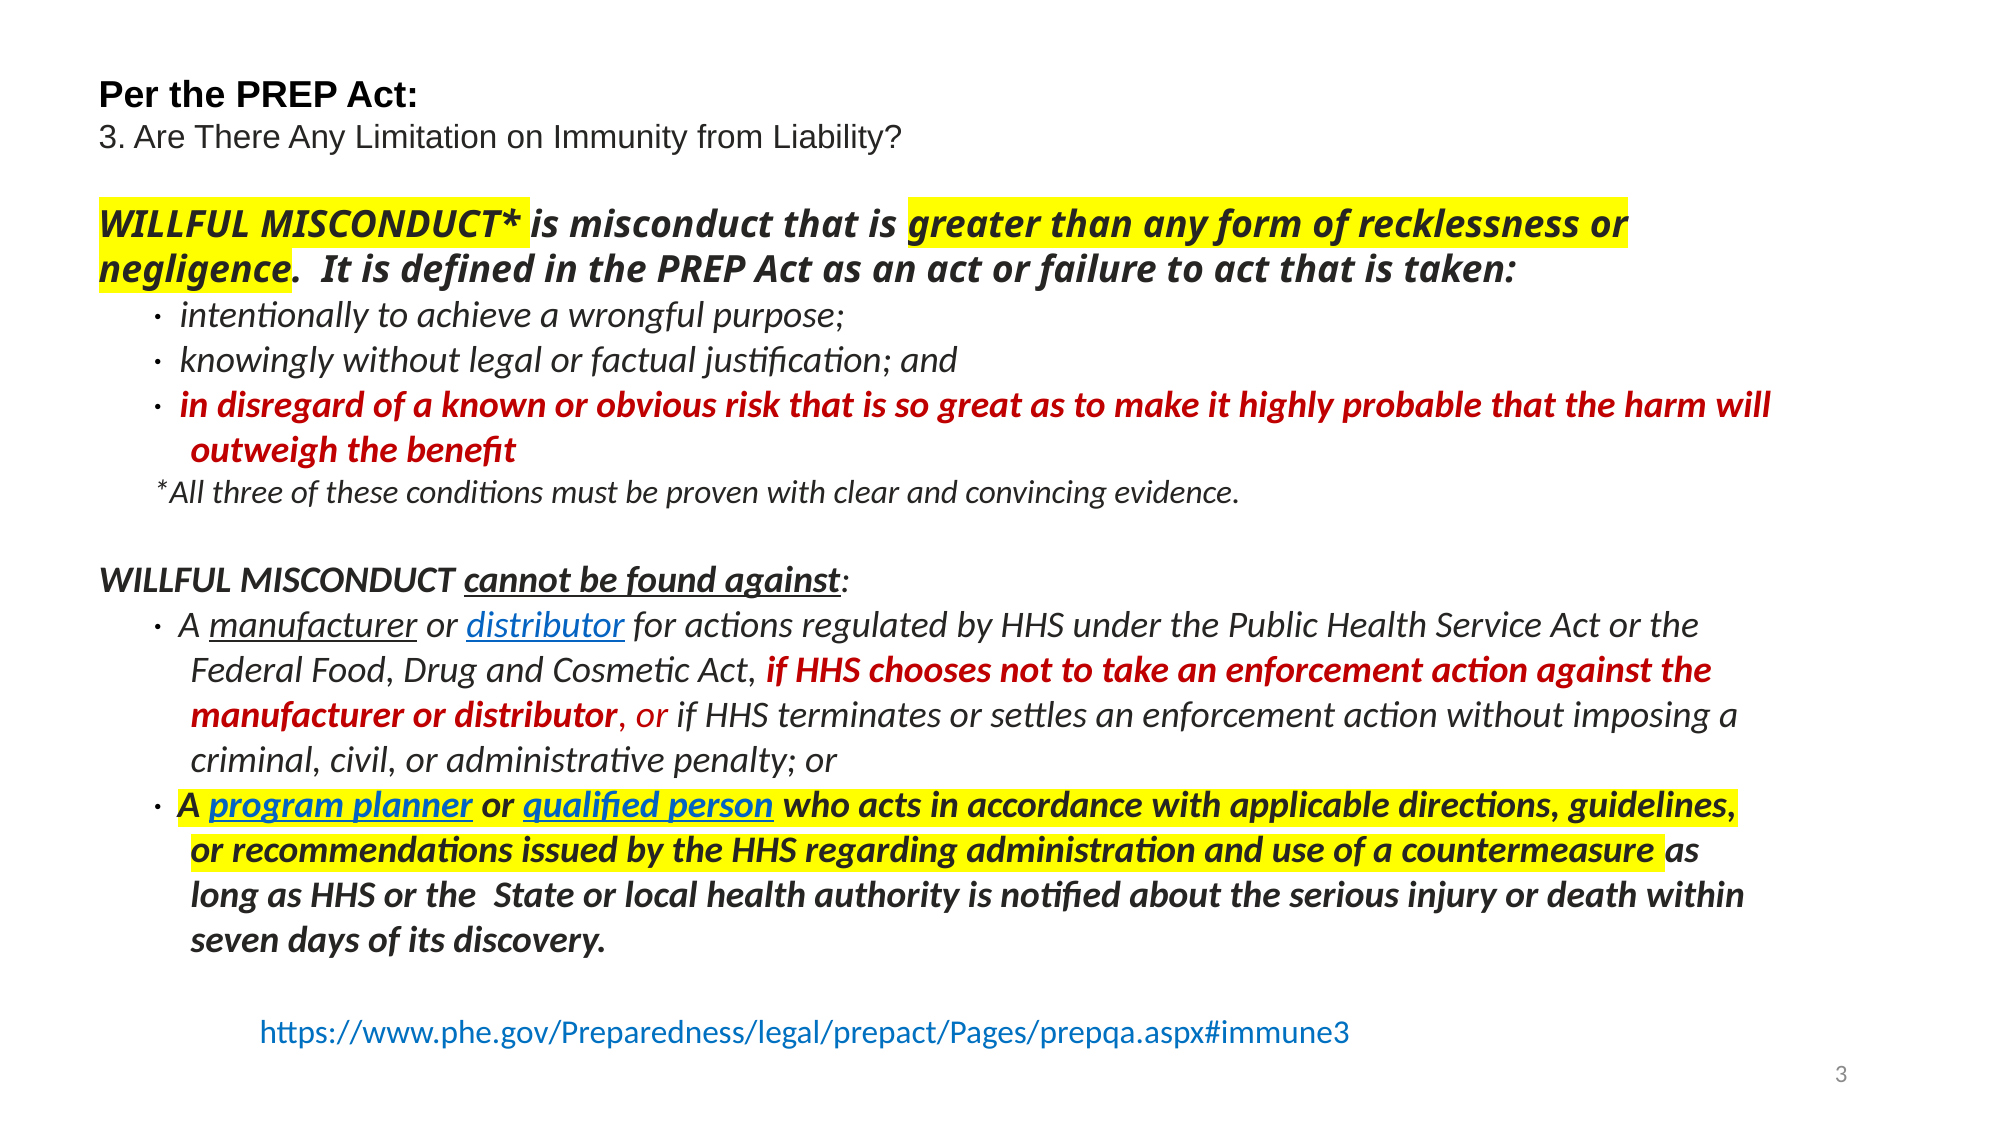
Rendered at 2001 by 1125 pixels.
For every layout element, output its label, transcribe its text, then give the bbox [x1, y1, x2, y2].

text_box https://www.phe.gov/Preparedness/legal/prepact/Pages/prepqa.aspx#immune3 [244, 1003, 1756, 1058]
slide_number 3 [1412, 1042, 1863, 1103]
text_box Per the PREP Act: 3. Are There Any Limitation on Immunity from Liability? WILLFUL MISCONDUCT* is misconduct that is greater than any form of recklessness or negligence. It is defined in the PREP Act as an act or failure to act that is taken: · intentionally to achieve a wrongful purpose; · knowingly without legal or factual justification; and · in disregard of a known or obvious risk that is so great as to make it highly probable that the harm will outweigh the benefit *All three of these conditions must be proven with clear and convincing evidence. WILLFUL MISCONDUCT cannot be found against: · A manufacturer or distributor for actions regulated by HHS under the Public Health Service Act or the Federal Food, Drug and Cosmetic Act, if HHS chooses not to take an enforcement action against the manufacturer or distributor, or if HHS terminates or settles an enforcement action without imposing a criminal, civil, or administrative penalty; or · A program planner or qualified person who acts in accordance with applicable directions, guidelines, or recommendations issued by the HHS regarding administration and use of a countermeasure as long as HHS or the State or local health authority is notified about the serious injury or death within seven days of its discovery. [83, 62, 1807, 968]
